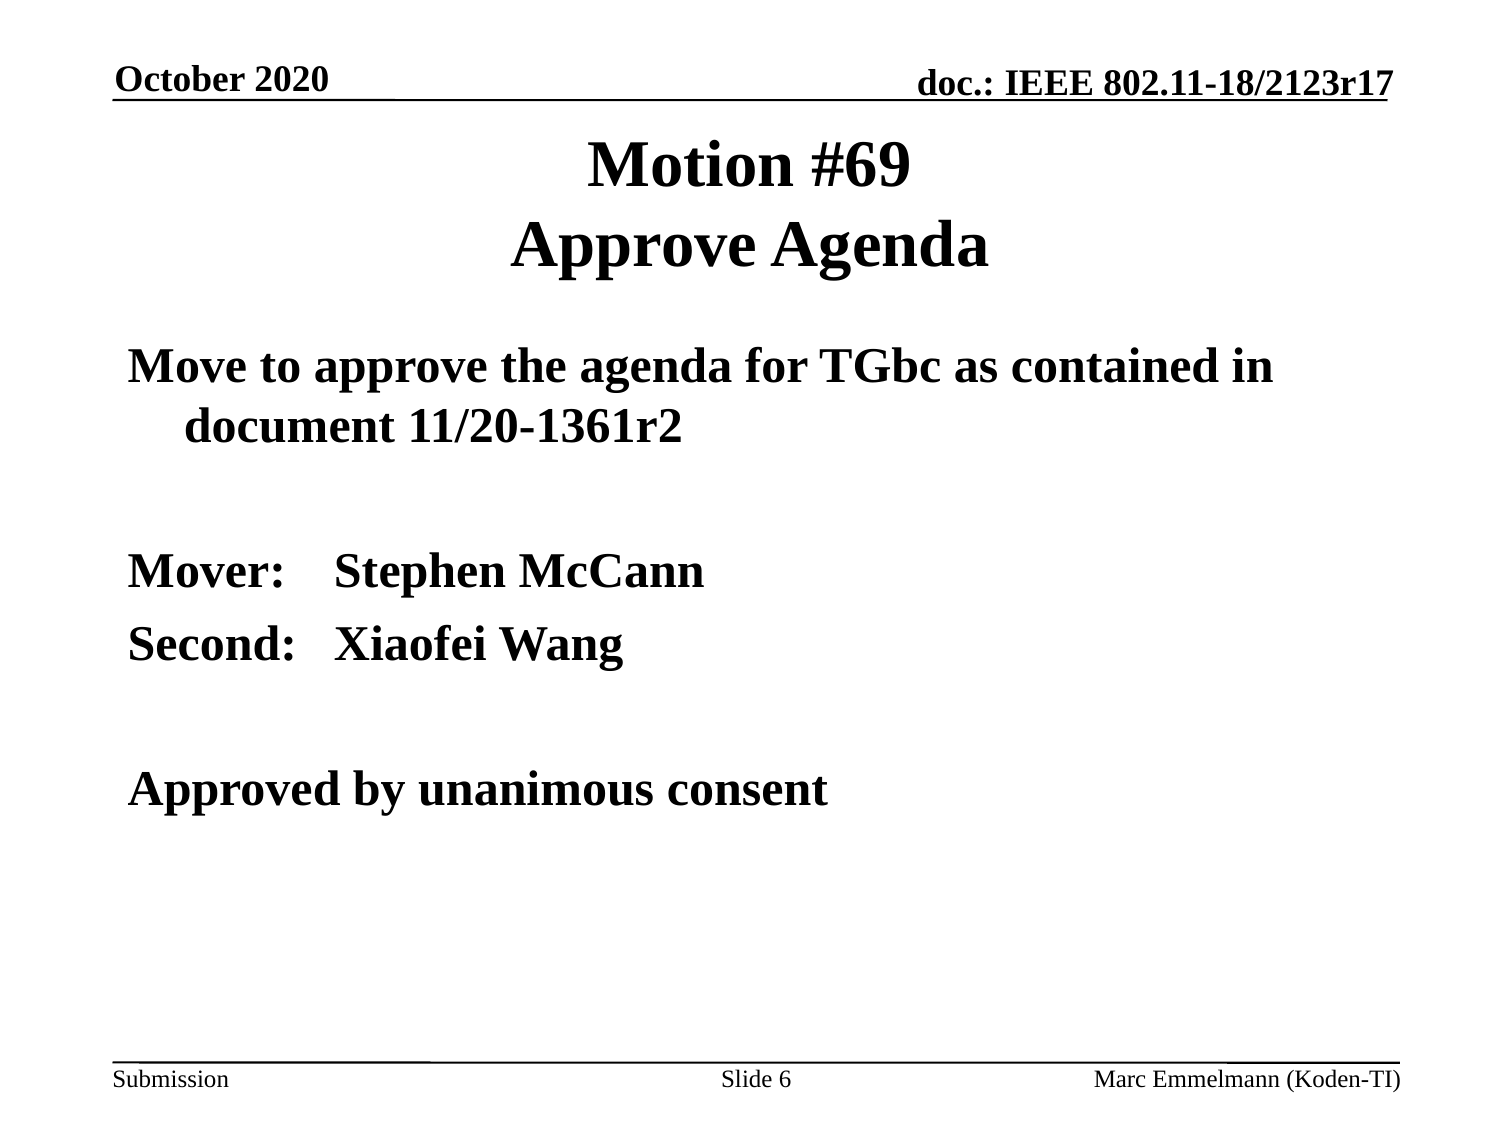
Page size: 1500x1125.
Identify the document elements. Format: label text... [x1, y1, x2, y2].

slide_number Slide 6 [712, 1061, 800, 1123]
list Move to approve the agenda for TGbc as contained in document 11/20-1361r2 Mover: Stephen McCann Second: Xiaofei Wang Approved by unanimous consent [112, 324, 1388, 1000]
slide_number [114, 54, 423, 100]
title Motion #69 Approve Agenda [112, 112, 1388, 288]
footer Marc Emmelmann (Koden-TI) [878, 1061, 1402, 1093]
